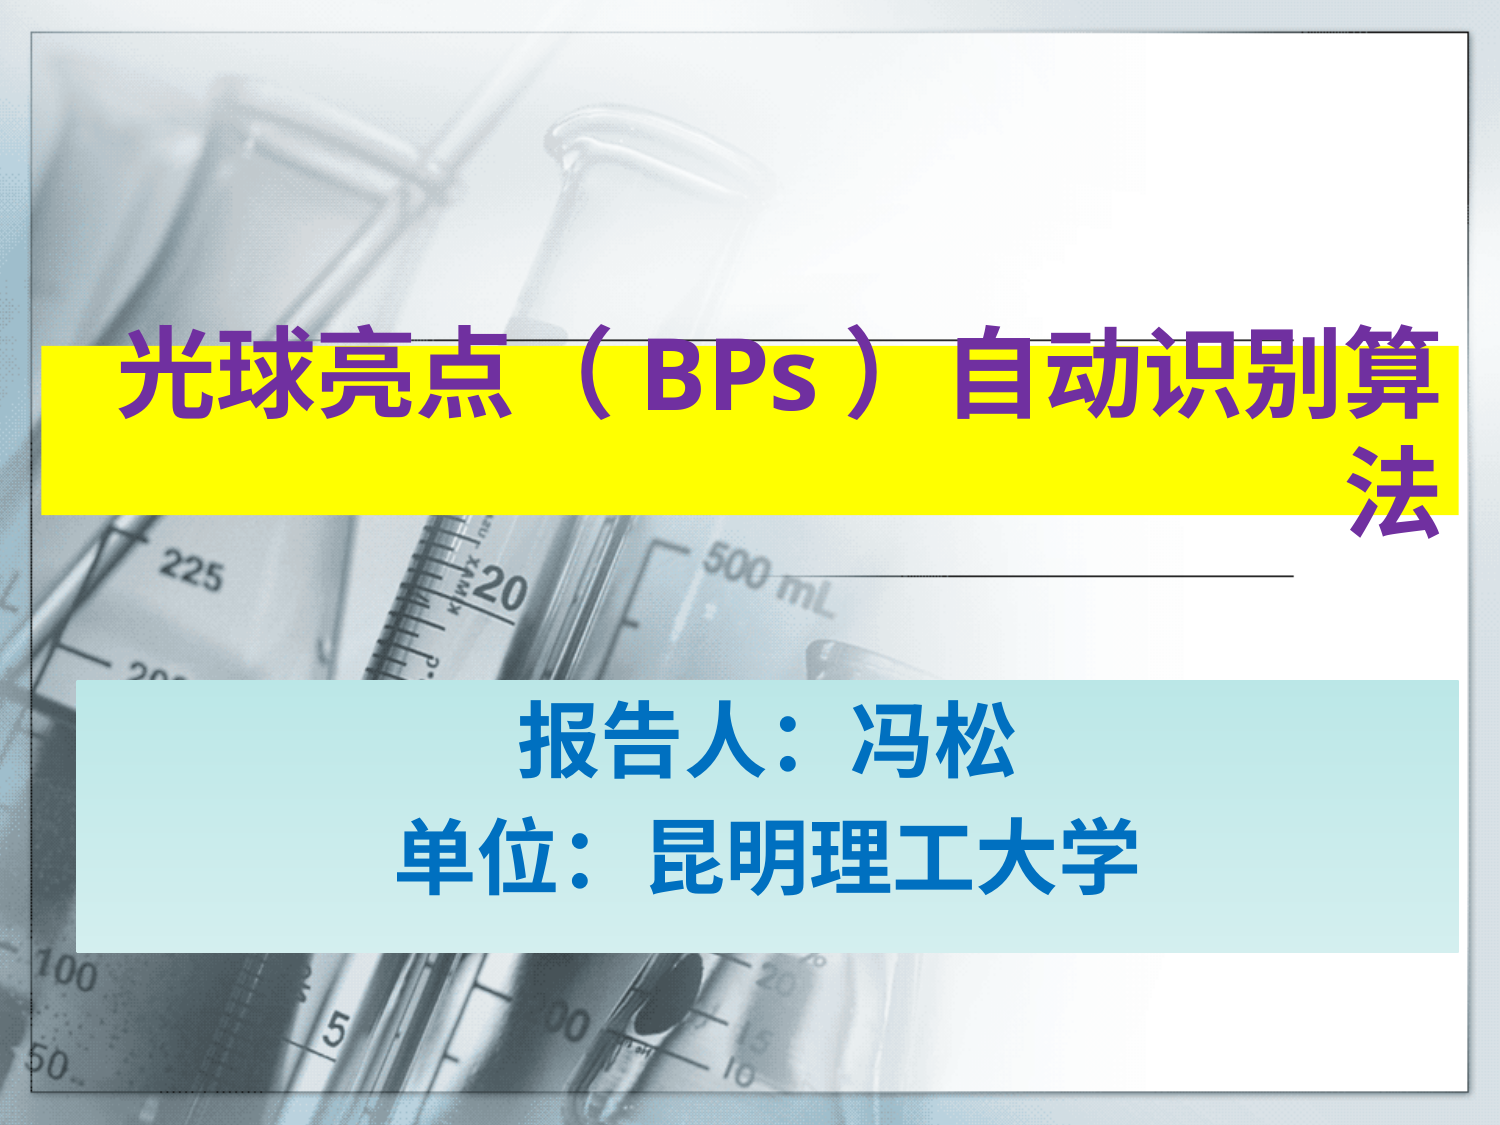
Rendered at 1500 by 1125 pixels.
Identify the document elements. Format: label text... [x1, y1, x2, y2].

picture [0, 0, 1500, 1125]
subtitle 报告人：冯松 单位：昆明理工大学 [76, 680, 1459, 953]
title 光球亮点（BPs）自动识别算法 [41, 345, 1459, 516]
